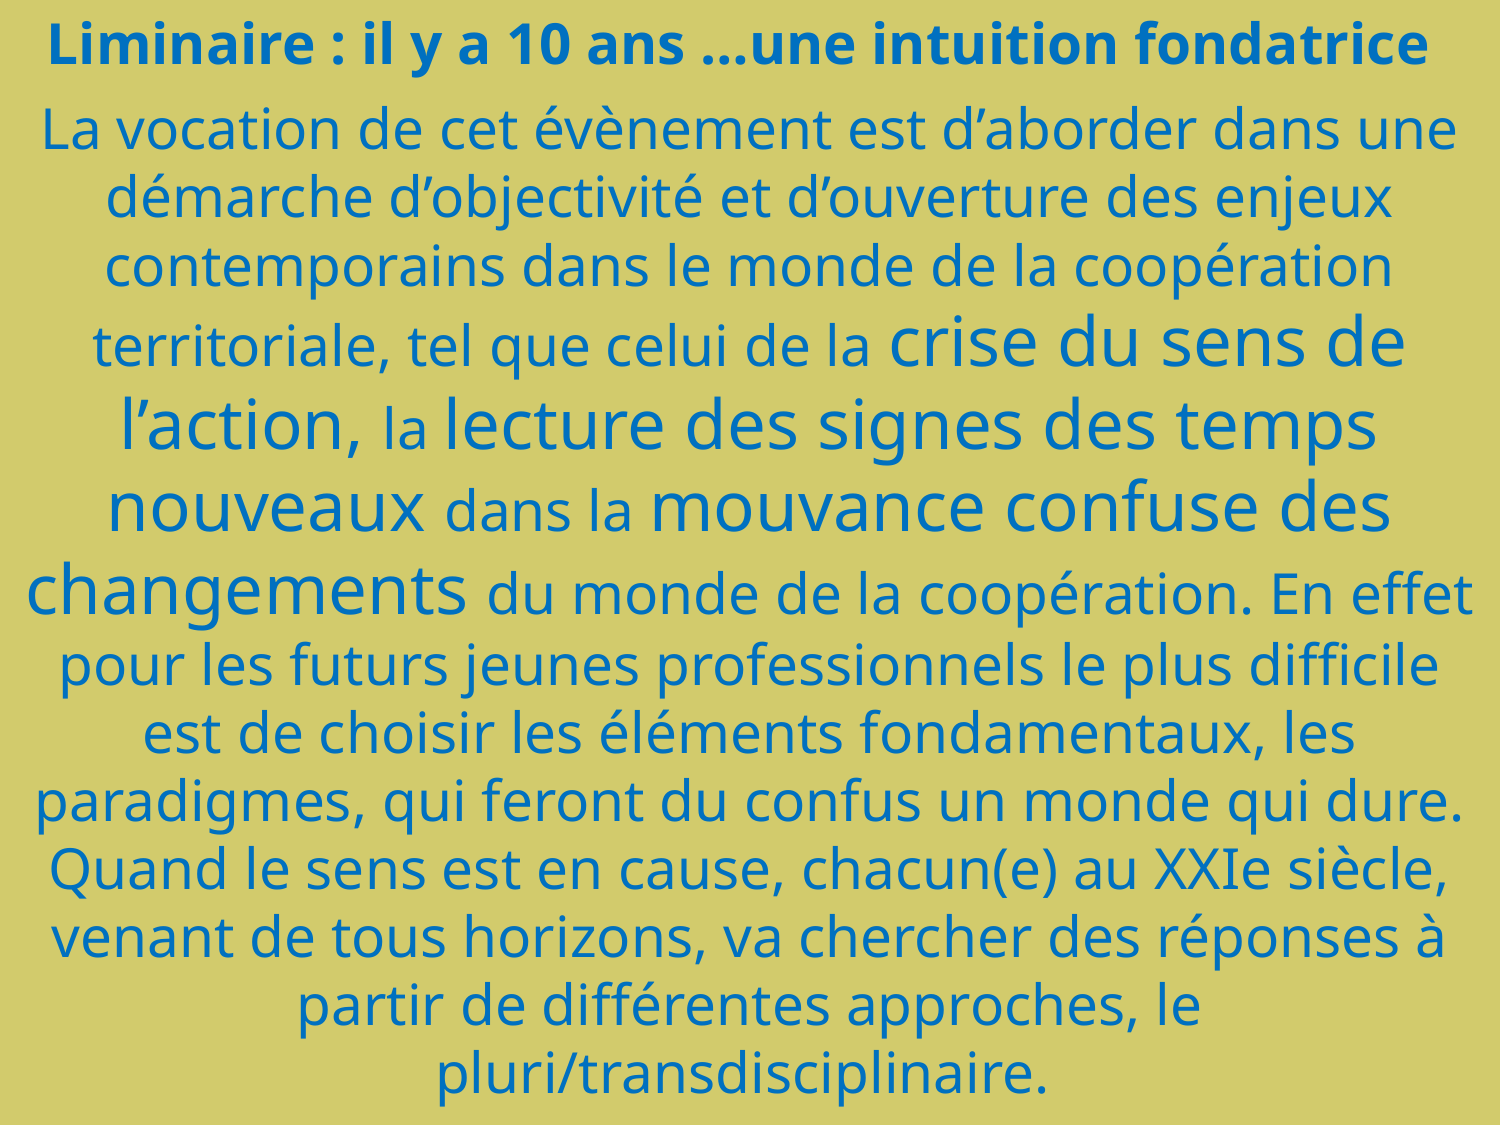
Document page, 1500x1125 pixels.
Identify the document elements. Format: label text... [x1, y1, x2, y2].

subtitle Liminaire : il y a 10 ans …une intuition fondatrice La vocation de cet évènement est d’aborder dans une démarche d’objectivité et d’ouverture des enjeux contemporains dans le monde de la coopération territoriale, tel que celui de la crise du sens de l’action, la lecture des signes des temps nouveaux dans la mouvance confuse des changements du monde de la coopération. En effet pour les futurs jeunes professionnels le plus difficile est de choisir les éléments fondamentaux, les paradigmes, qui feront du confus un monde qui dure. Quand le sens est en cause, chacun(e) au XXIe siècle, venant de tous horizons, va chercher des réponses à partir de différentes approches, le pluri/transdisciplinaire. [0, 407, 1500, 1125]
subtitle Liminaire : il y a 10 ans …une intuition fondatrice La vocation de cet évènement est d’aborder dans une démarche d’objectivité et d’ouverture des enjeux contemporains dans le monde de la coopération territoriale, tel que celui de la crise du sens de l’action, la lecture des signes des temps nouveaux dans la mouvance confuse des changements du monde de la coopération. En effet pour les futurs jeunes professionnels le plus difficile est de choisir les éléments fondamentaux, les paradigmes, qui feront du confus un monde qui dure. Quand le sens est en cause, chacun(e) au XXIe siècle, venant de tous horizons, va chercher des réponses à partir de différentes approches, le pluri/transdisciplinaire. [0, 0, 1500, 406]
text_box [730, 174, 1474, 291]
